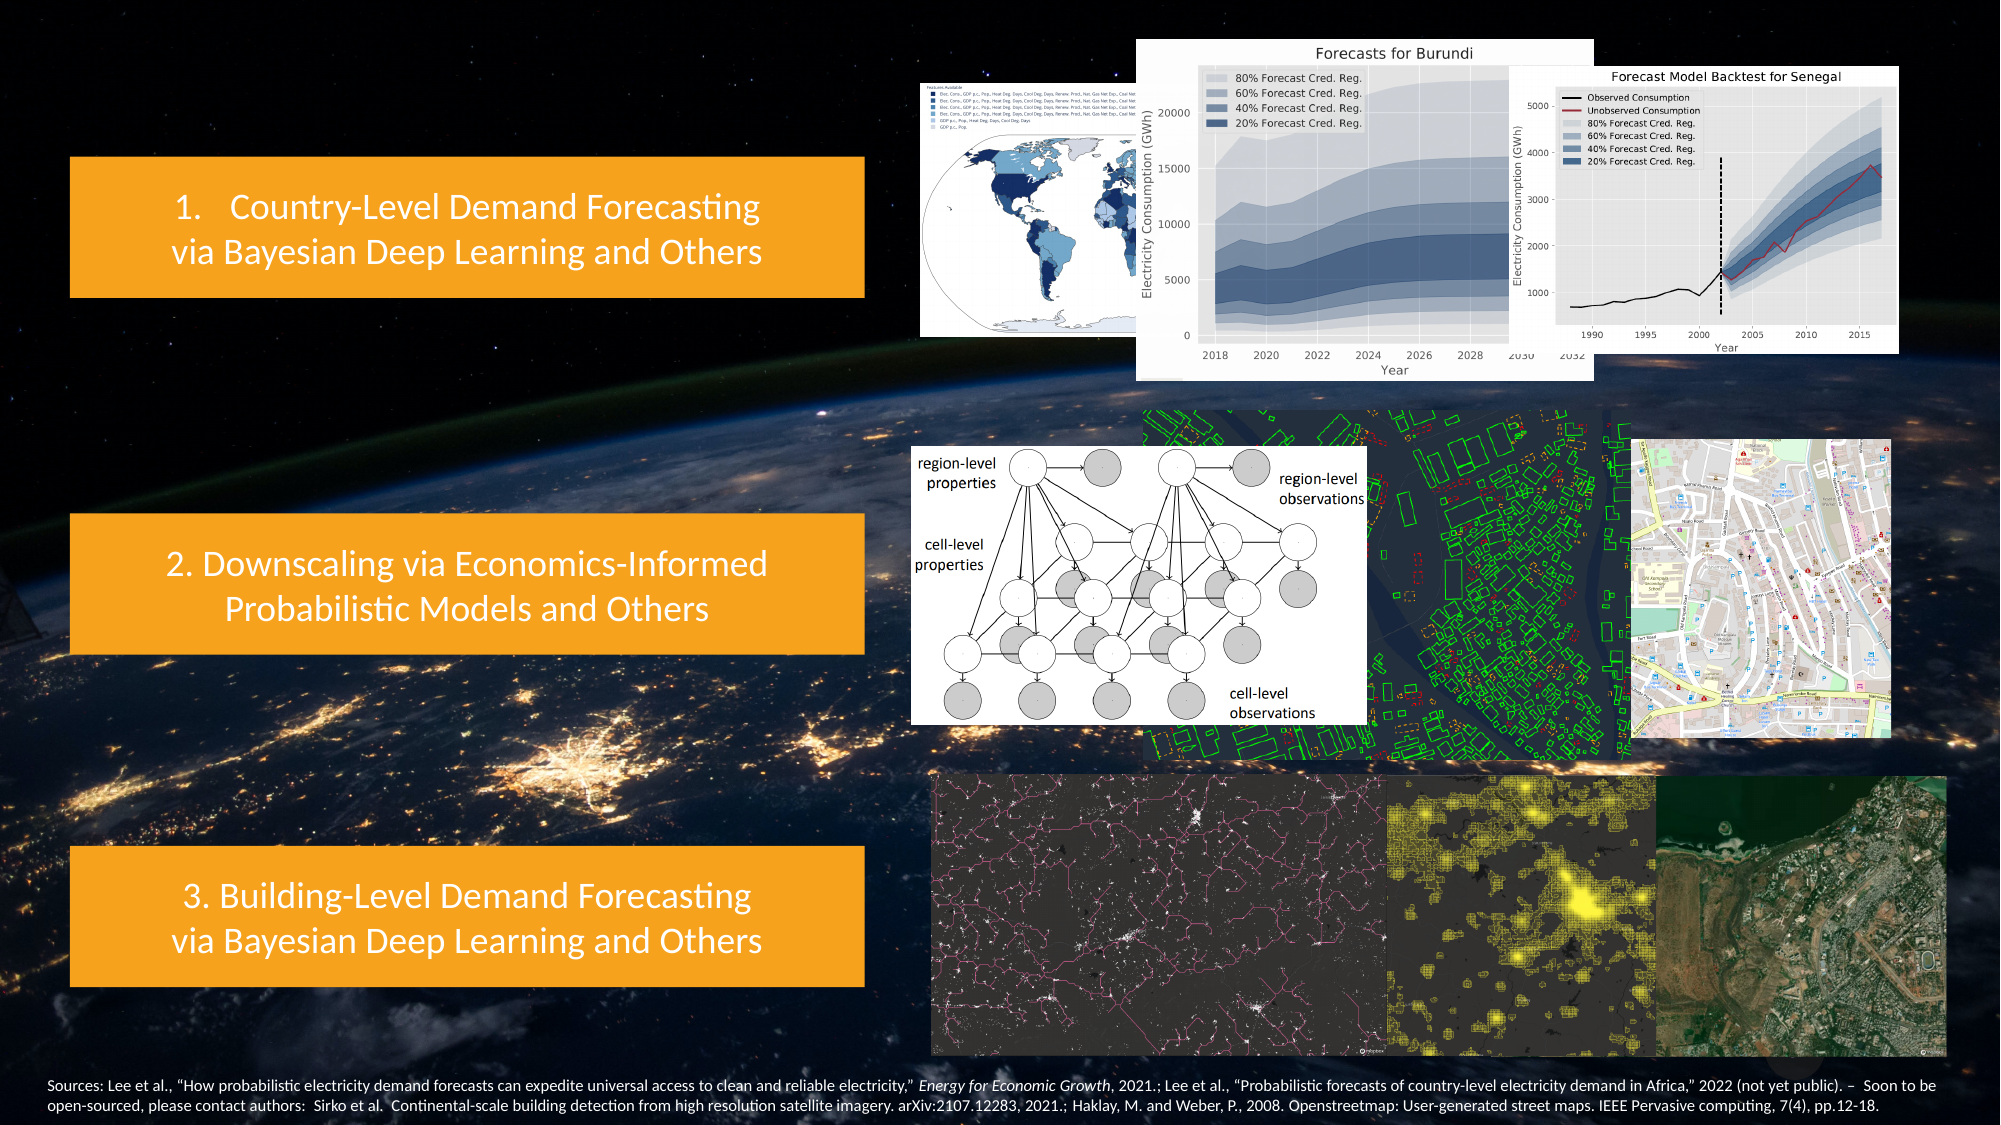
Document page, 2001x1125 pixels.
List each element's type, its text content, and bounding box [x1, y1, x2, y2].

slide_number 9 [1765, 1057, 1824, 1067]
text_box 3. Building-Level Demand Forecasting via Bayesian Deep Learning and Others [69, 845, 866, 988]
picture [0, 0, 2000, 1125]
text_box Country-Level Demand Forecasting via Bayesian Deep Learning and Others [69, 156, 866, 299]
text_box 2. Downscaling via Economics-Informed Probabilistic Models and Others [69, 512, 866, 656]
text_box Sources: Lee et al., “How probabilistic electricity demand forecasts can expedite universal access to clean and reliable electricity,” Energy for Economic Growth, 2021.; Lee et al., “Probabilistic forecasts of country-level electricity demand in Africa,” 2022 (not yet public). – Soon to be open-sourced, please contact authors: Sirko et al. Continental-scale building detection from high resolution satellite imagery. arXiv:2107.12283, 2021.; Haklay, M. and Weber, P., 2008. Openstreetmap: User-generated street maps. IEEE Pervasive computing, 7(4), pp.12-18. [32, 1067, 1954, 1125]
